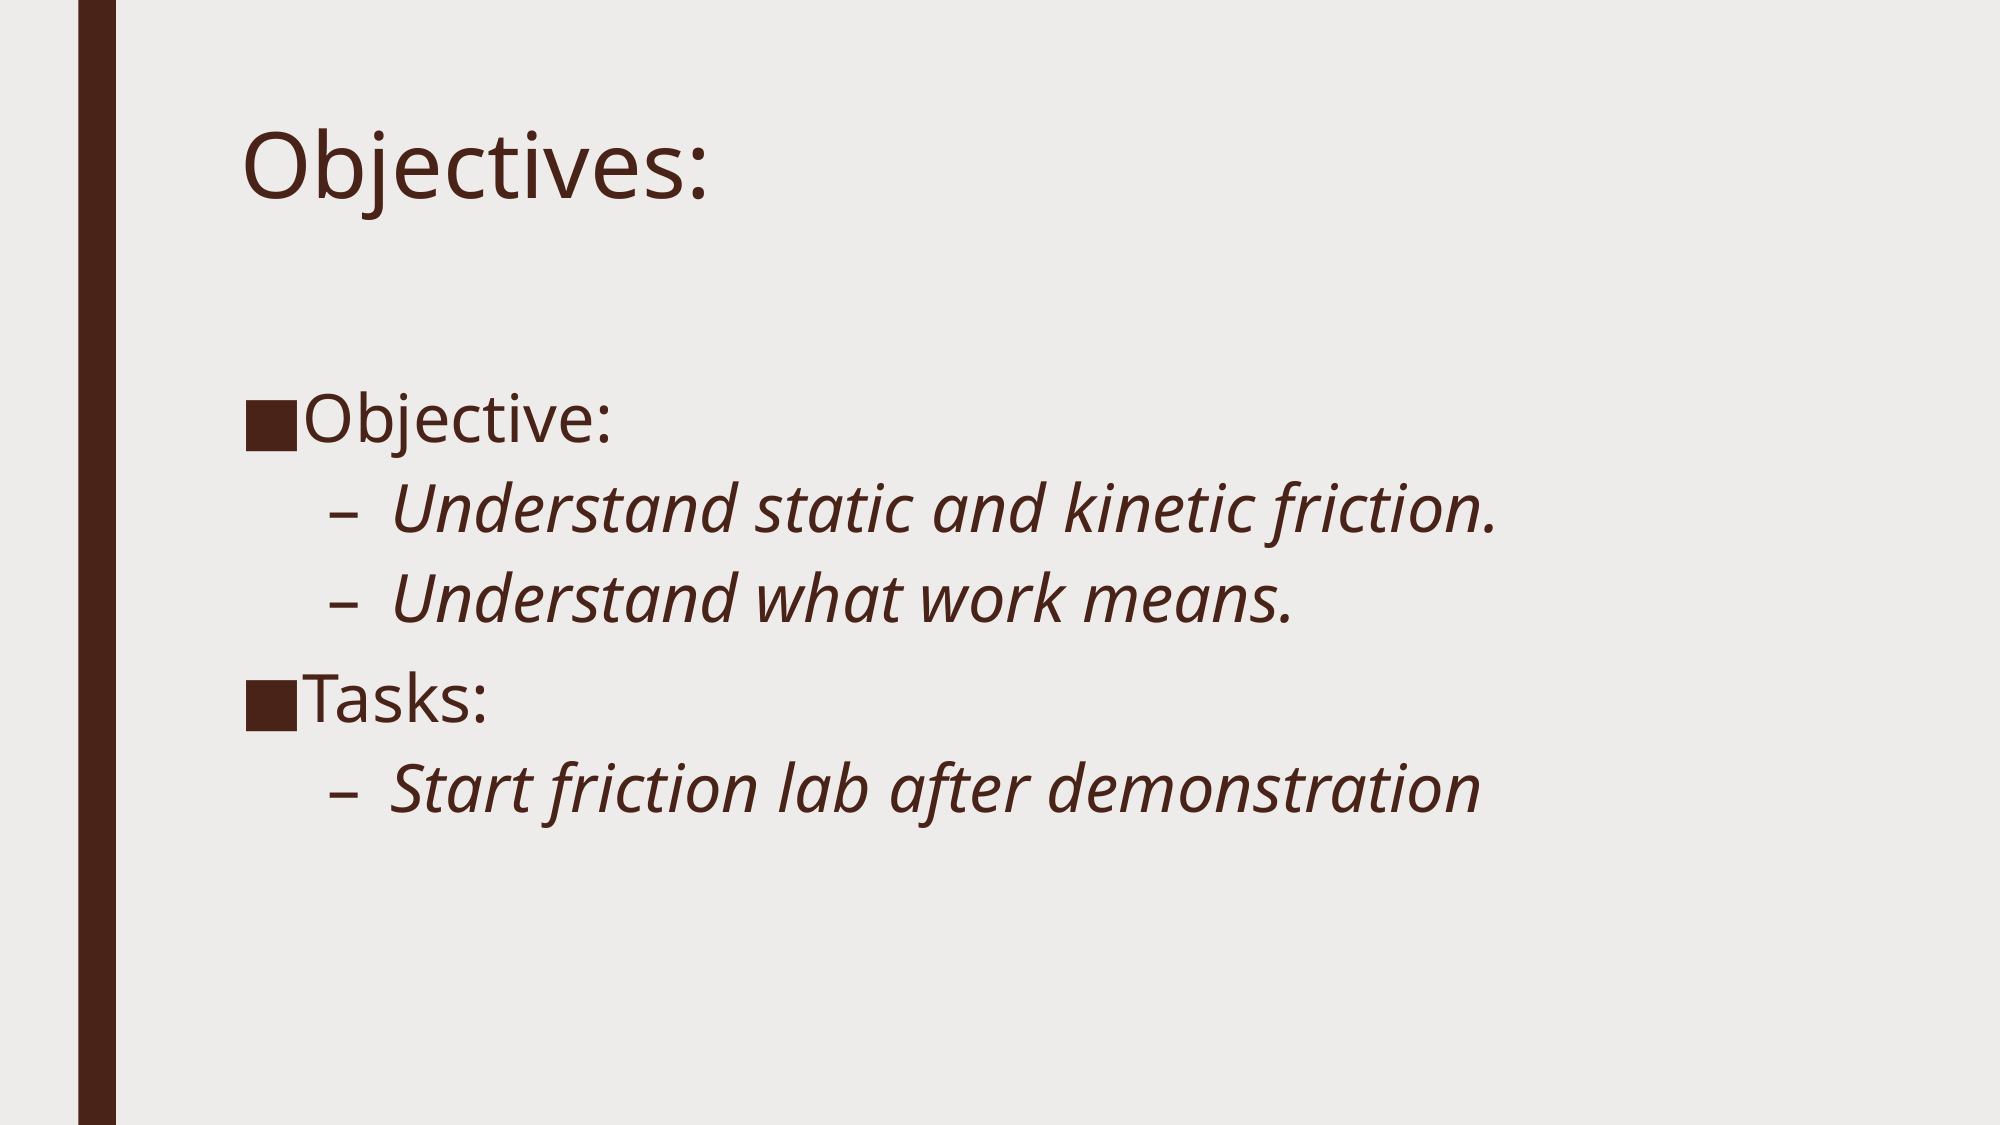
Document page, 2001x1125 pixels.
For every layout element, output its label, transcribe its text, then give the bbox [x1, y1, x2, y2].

title Objectives: [225, 112, 1800, 357]
list Objective: Understand static and kinetic friction. Understand what work means. Tasks: Start friction lab after demonstration [225, 375, 1800, 963]
